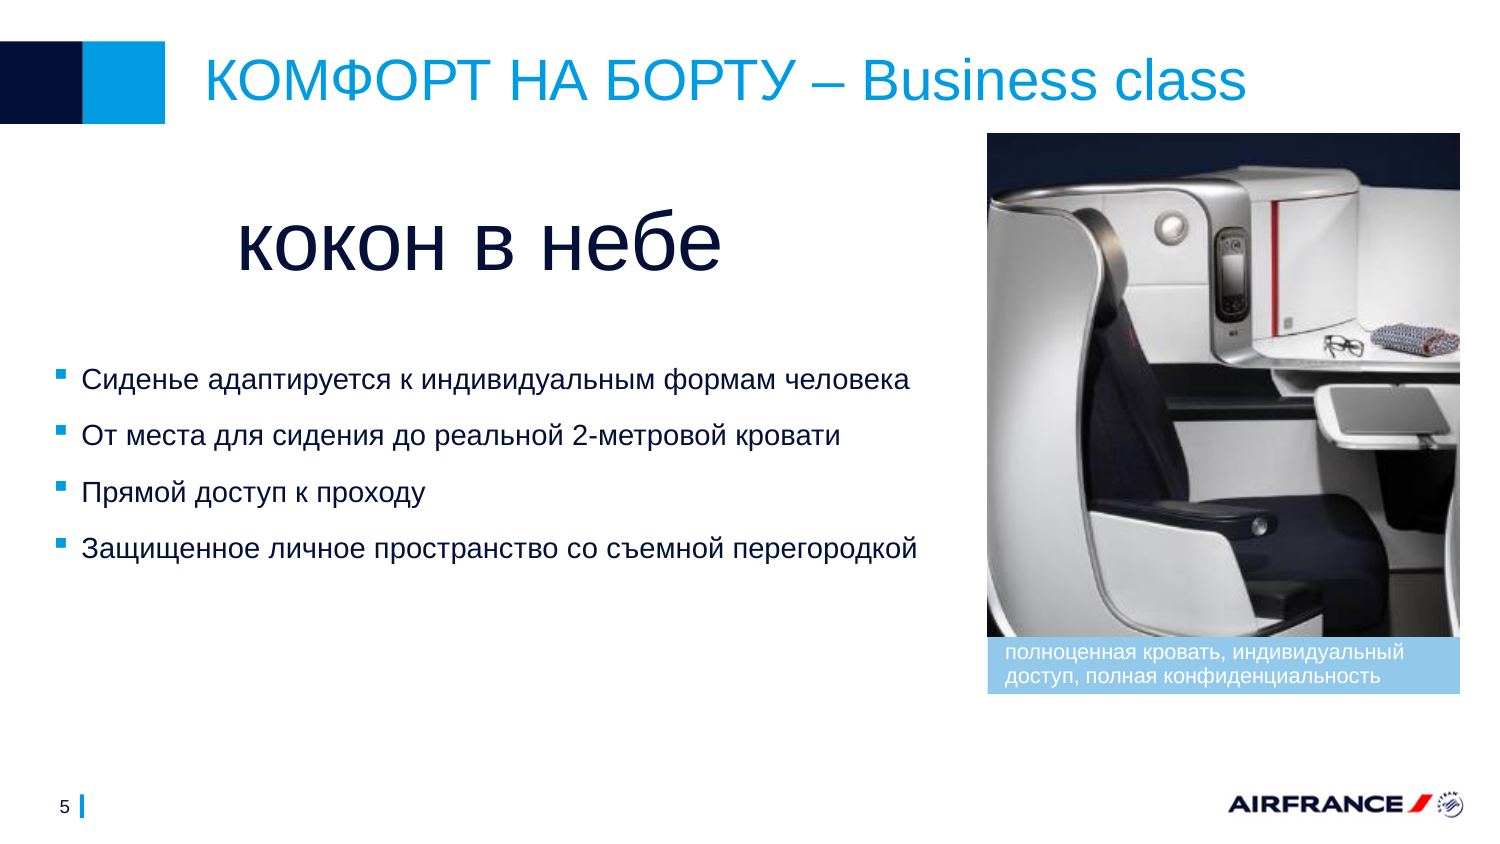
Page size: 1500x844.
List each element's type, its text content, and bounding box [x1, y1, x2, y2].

list полноценная кровать, индивидуальный доступ, полная конфиденциальность [987, 637, 1460, 695]
picture [1062, 754, 1500, 844]
title КОМФОРТ НА БОРТУ – Business class [204, 43, 1480, 120]
picture [987, 133, 1460, 637]
subtitle кокон в небе [236, 156, 987, 332]
list Сиденье адаптируется к индивидуальным формам человека От места для сидения до реальной 2-метровой кровати Прямой доступ к проходу Защищенное личное пространство со съемной перегородкой [22, 364, 963, 638]
slide_number 5 [0, 785, 70, 827]
